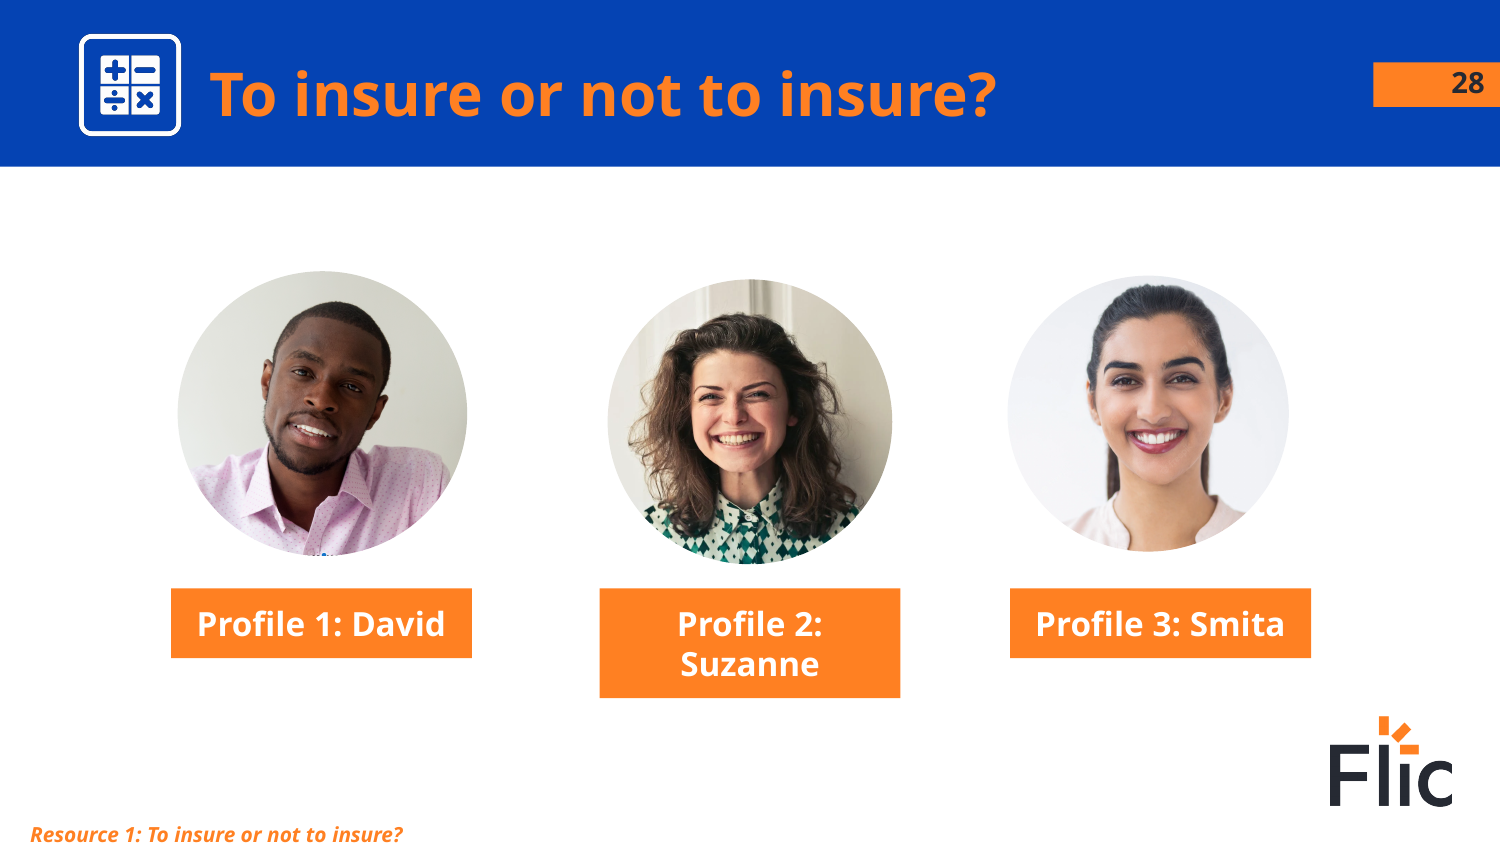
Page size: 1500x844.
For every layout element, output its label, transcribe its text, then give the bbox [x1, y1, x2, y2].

text_box To insure or not to insure? [194, 30, 1500, 144]
picture [177, 270, 468, 557]
text_box Profile 2: Suzanne [599, 588, 901, 699]
picture [1330, 716, 1452, 807]
text_box Profile 3: Smita [1010, 588, 1312, 659]
text_box Resource 1: To insure or not to insure? [15, 803, 606, 844]
picture [73, 27, 188, 142]
picture [1007, 275, 1290, 552]
text_box Profile 1: David [171, 588, 472, 659]
picture [607, 279, 893, 565]
